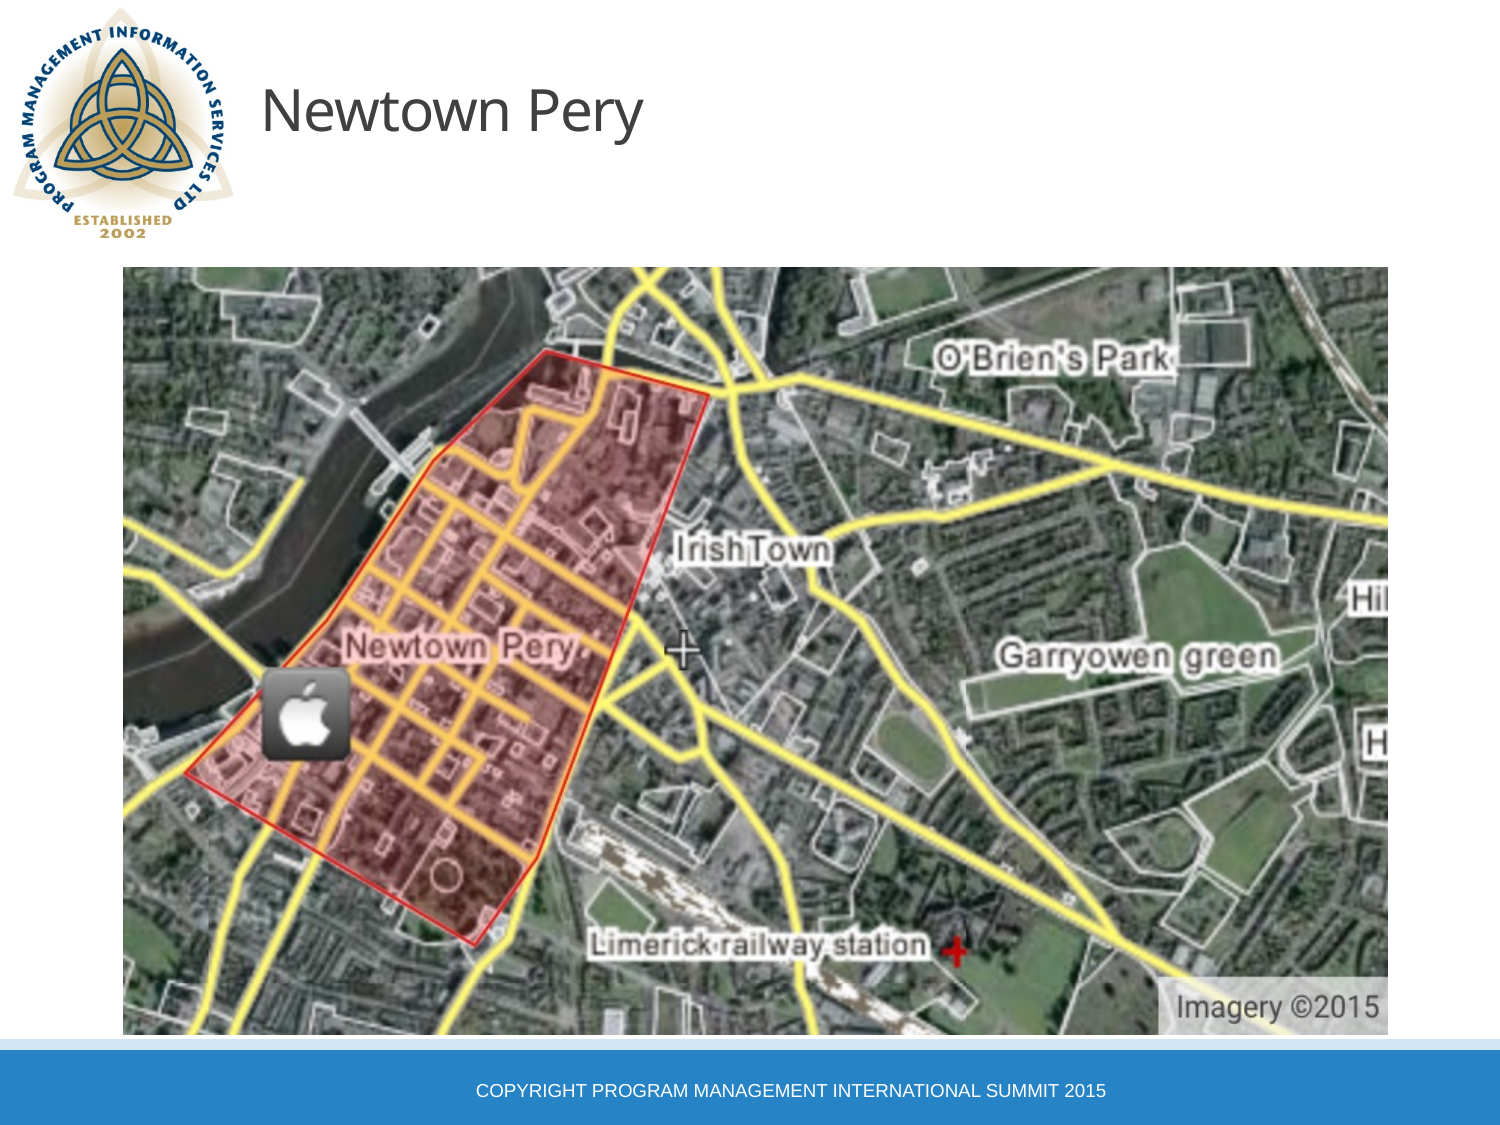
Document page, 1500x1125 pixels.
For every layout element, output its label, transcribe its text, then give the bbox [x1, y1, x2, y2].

picture [123, 266, 1389, 1036]
footer Copyright Program Management International Summit 2015 [453, 1059, 1128, 1120]
picture [0, 0, 247, 247]
title Newtown Pery [255, 54, 1424, 152]
